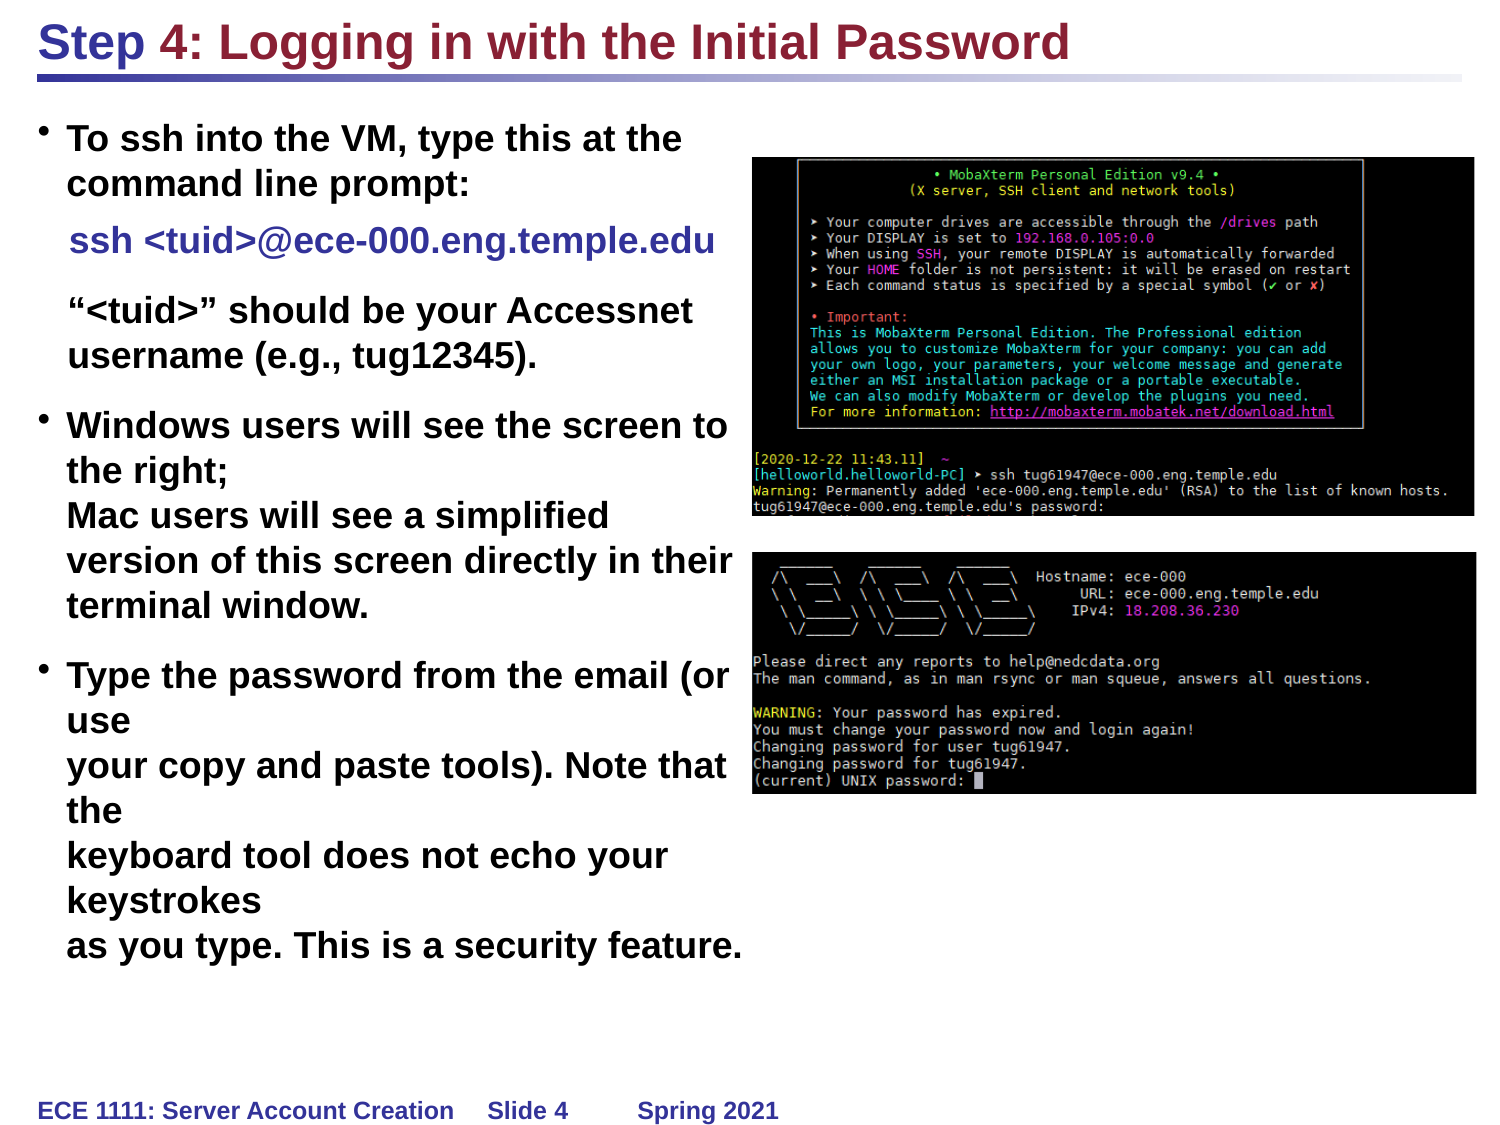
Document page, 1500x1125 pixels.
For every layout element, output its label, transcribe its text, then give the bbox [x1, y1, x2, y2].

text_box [749, 157, 1477, 795]
text_box To ssh into the VM, type this at the command line prompt: ssh <tuid>@ece-000.eng.temple.edu “<tuid>” should be your Accessnet username (e.g., tug12345). Windows users will see the screen to the right; Mac users will see a simplified version of this screen directly in their terminal window. Type the password from the email (or use your copy and paste tools). Note that the keyboard tool does not echo your keystrokes as you type. This is a security feature. [37, 113, 750, 750]
text_box Step 3: Logging in with the Initial Password [37, 9, 1463, 70]
